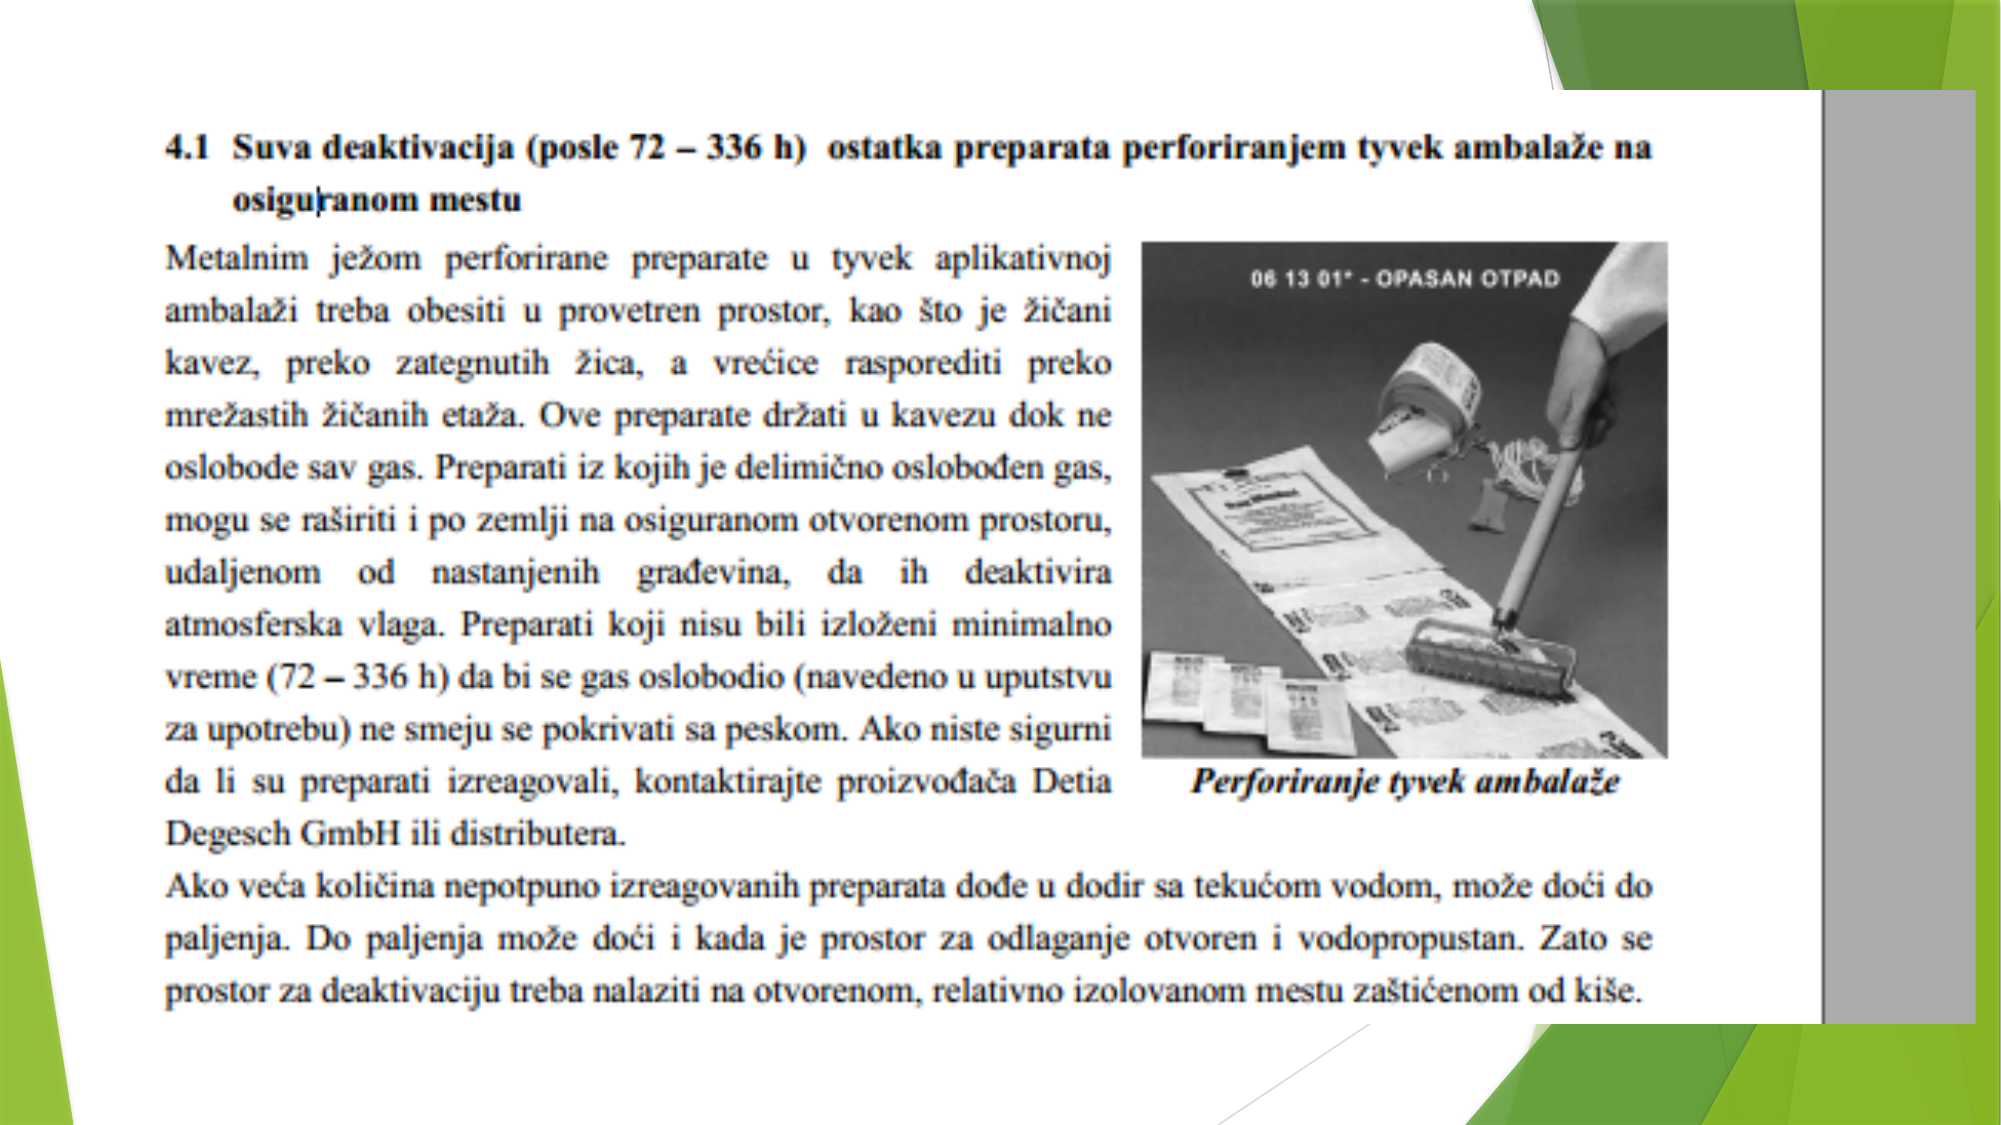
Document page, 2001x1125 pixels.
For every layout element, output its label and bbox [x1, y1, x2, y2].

picture [66, 89, 1976, 1025]
